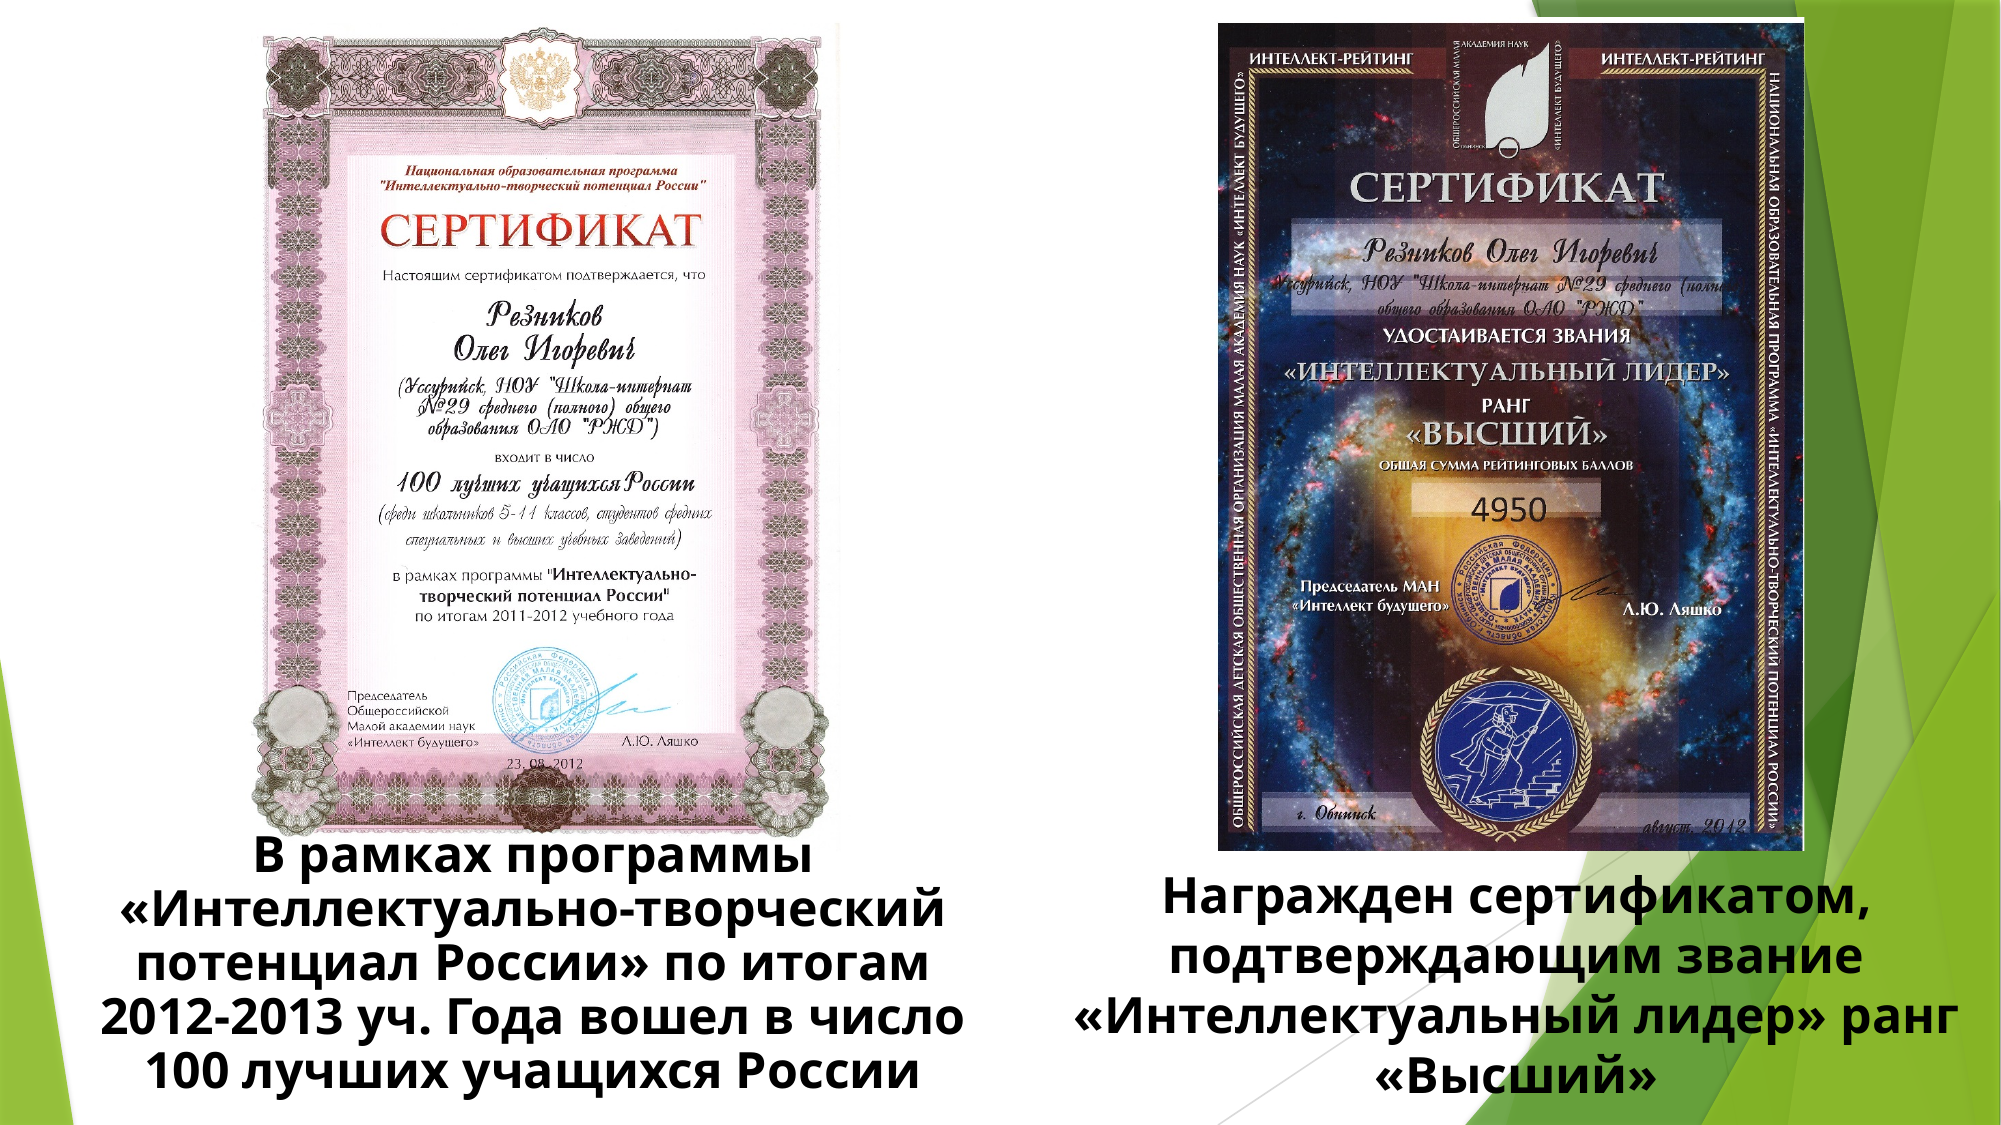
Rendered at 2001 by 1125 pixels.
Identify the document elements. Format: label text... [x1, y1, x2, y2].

text_box В рамках программы «Интеллектуально-творческий потенциал России» по итогам 2012-2013 уч. Года вошел в число 100 лучших учащихся России [50, 855, 1017, 1074]
picture [1211, 16, 1805, 852]
title Награжден сертификатом, подтверждающим звание «Интеллектуальный лидер» ранг «Высший» [1033, 855, 2000, 1074]
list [245, 16, 857, 857]
